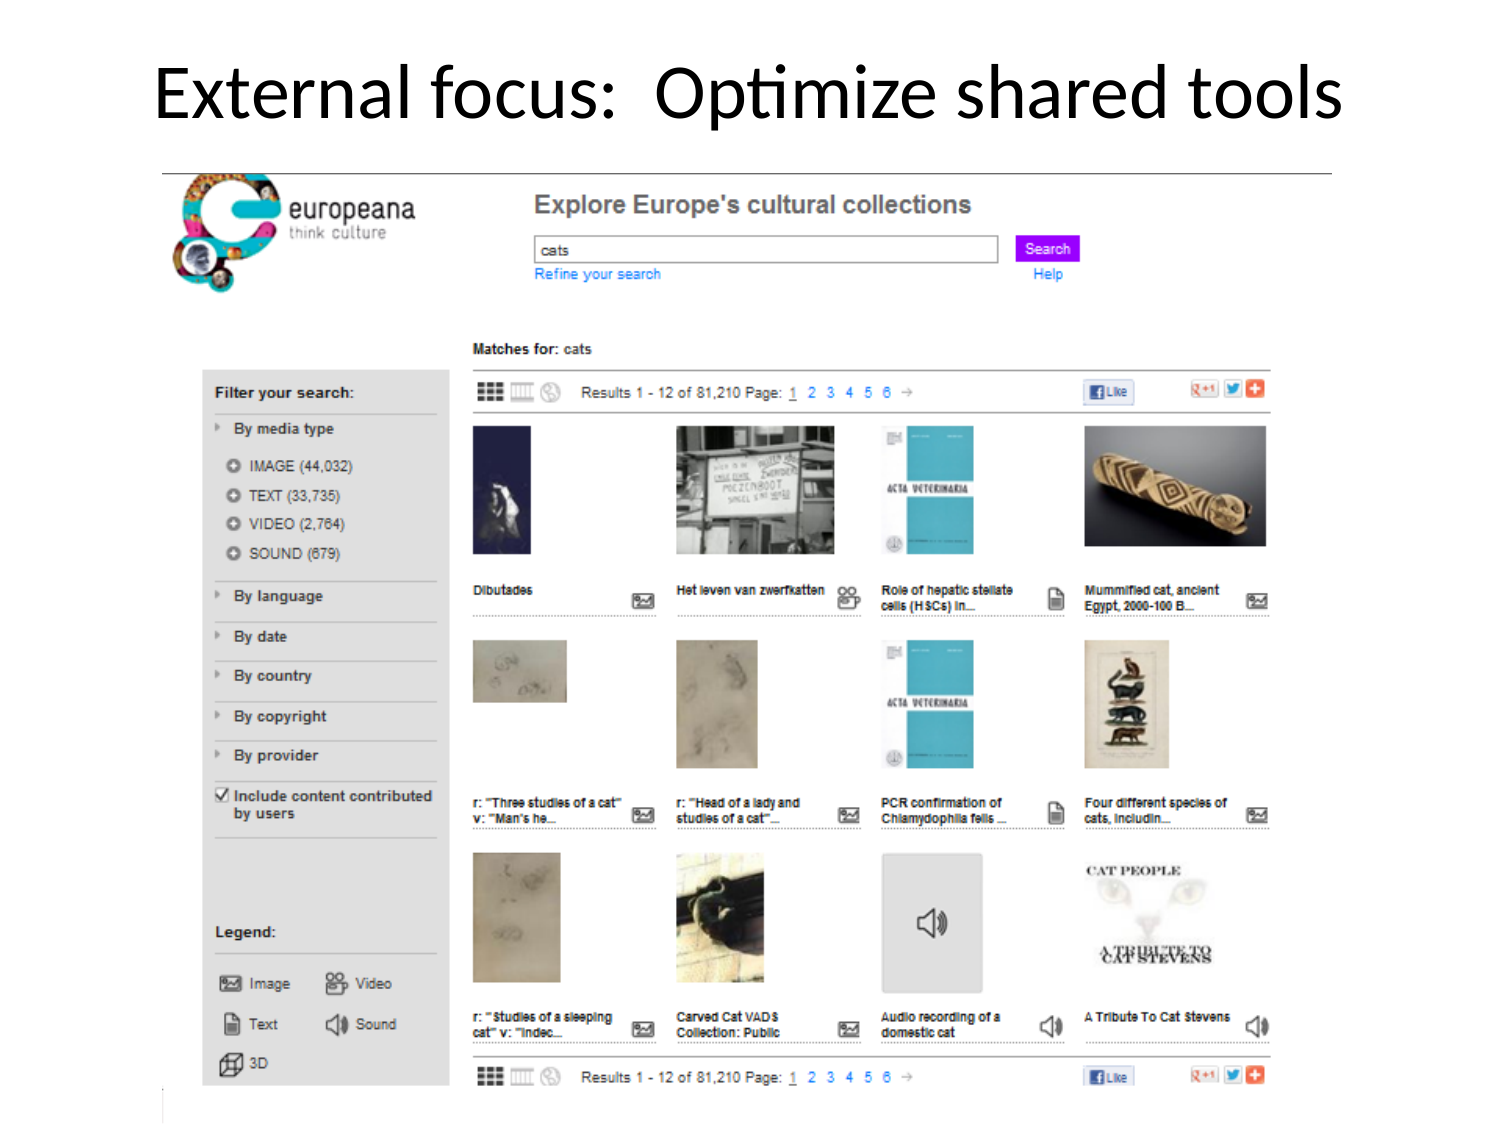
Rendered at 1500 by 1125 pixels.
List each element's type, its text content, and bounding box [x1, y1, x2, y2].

title External focus: Optimize shared tools [75, 0, 1425, 175]
picture [162, 173, 1332, 1125]
